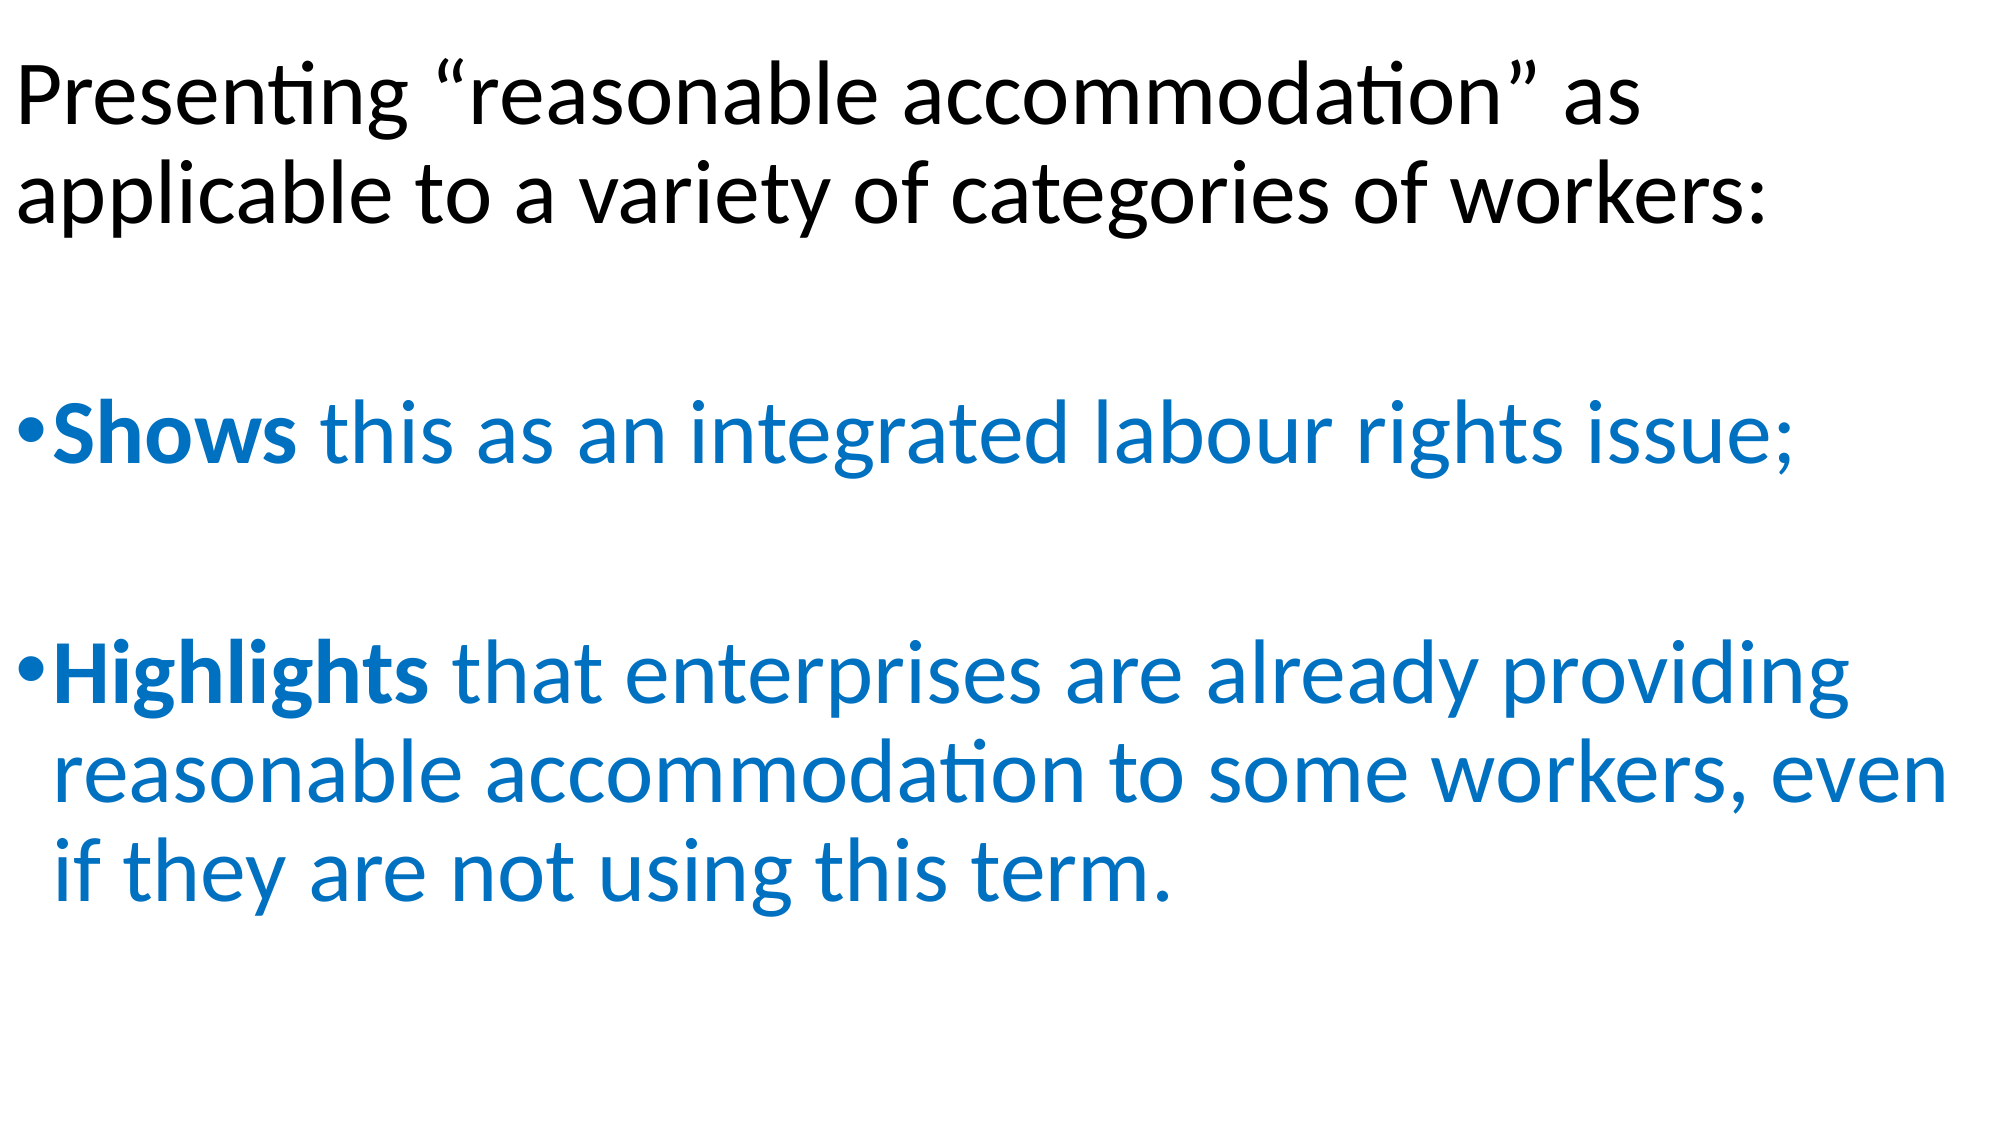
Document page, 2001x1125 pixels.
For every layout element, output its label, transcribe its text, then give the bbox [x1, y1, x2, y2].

list Presenting “reasonable accommodation” as applicable to a variety of categories of workers: Shows this as an integrated labour rights issue; Highlights that enterprises are already providing reasonable accommodation to some workers, even if they are not using this term. [0, 38, 1971, 1084]
